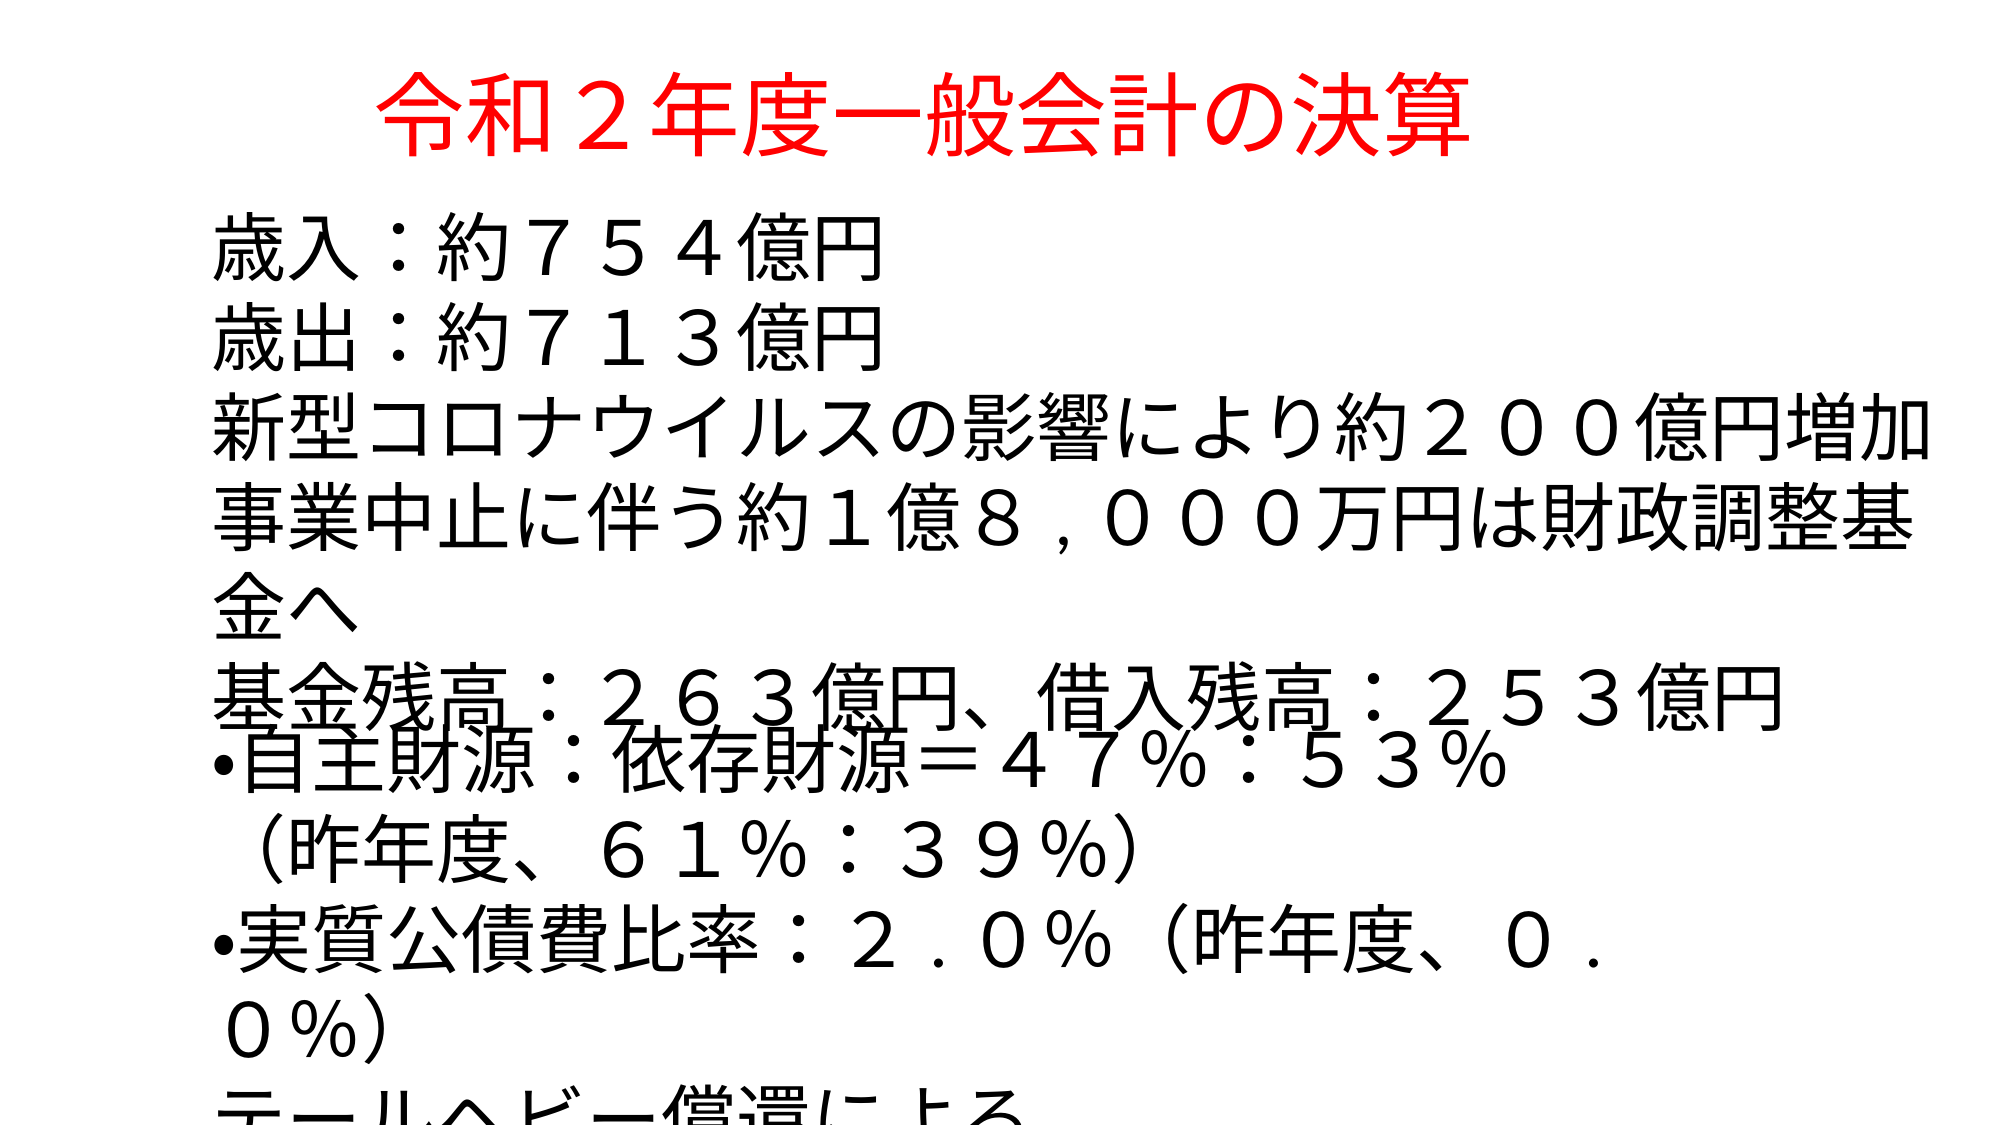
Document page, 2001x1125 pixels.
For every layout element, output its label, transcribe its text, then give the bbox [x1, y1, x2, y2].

text_box 歳入：約７５４億円 歳出：約７１３億円 新型コロナウイルスの影響により約２００億円増加 事業中止に伴う約１億８,０００万円は財政調整基金へ 基金残高：２６３億円、借入残高：２５３億円 [196, 192, 1967, 748]
text_box ・自主財源：依存財源＝４７％：５３％ （昨年度、６１％：３９％） ・実質公債費比率：２.０％（昨年度、０.０％） テールヘビー償還による [196, 705, 1686, 1125]
text_box 令和２年度一般会計の決算 [359, 50, 1524, 176]
